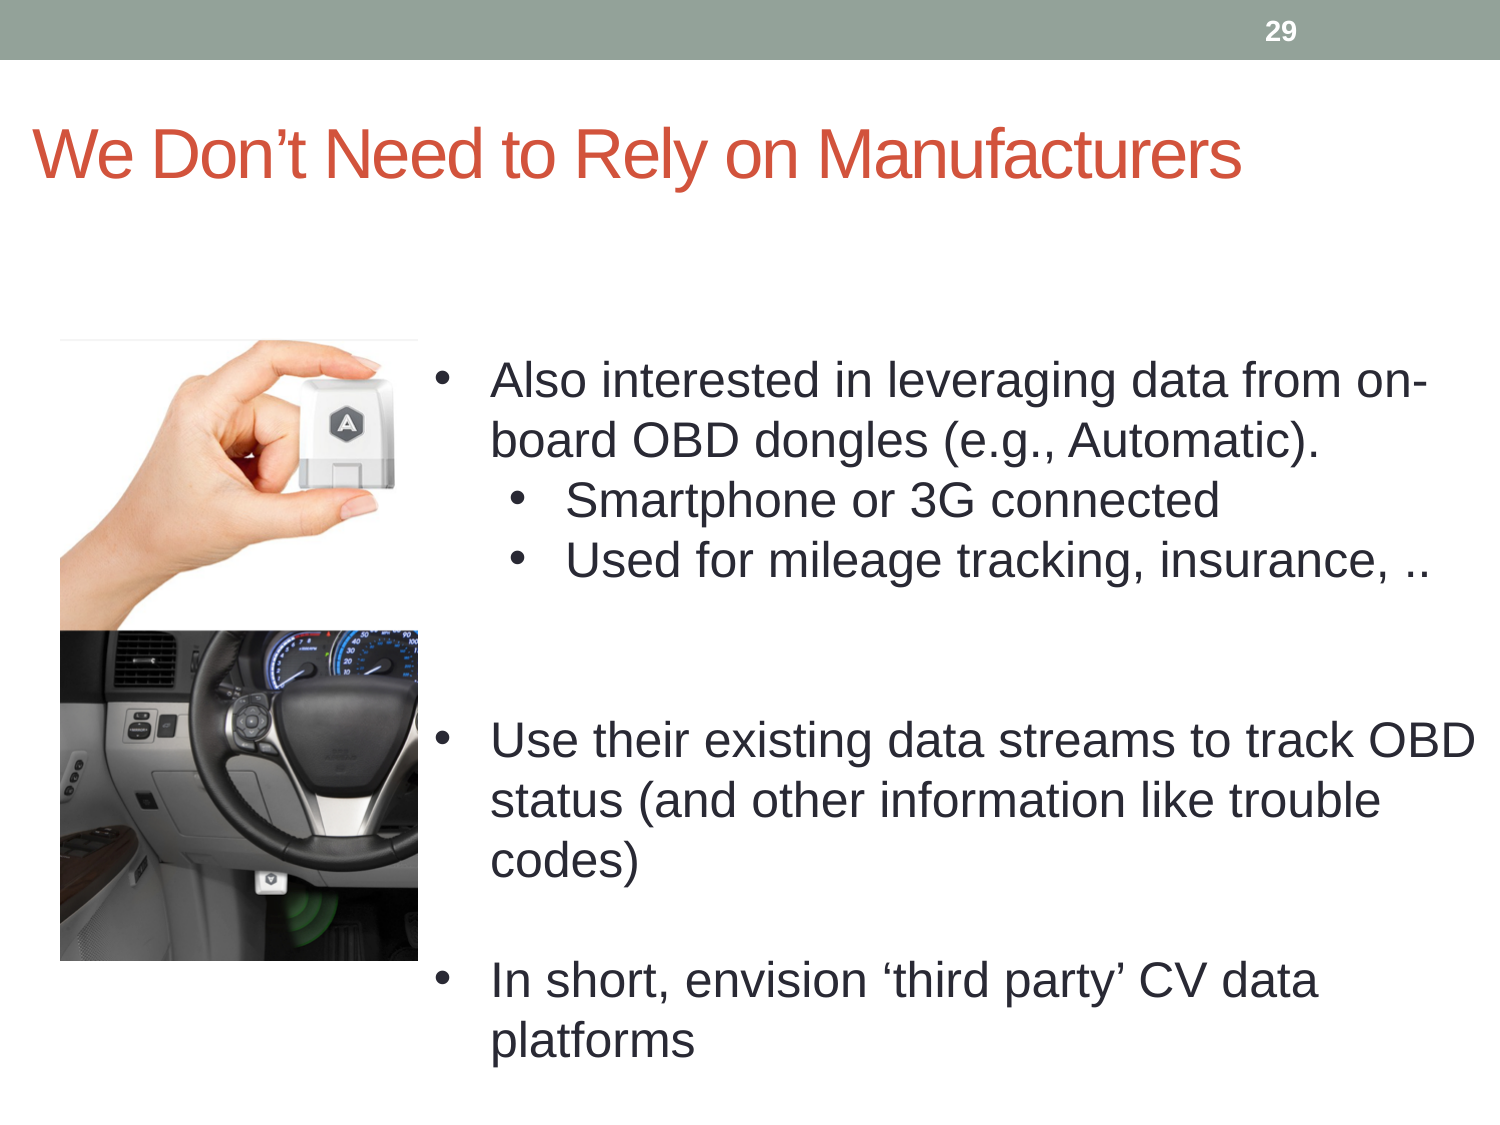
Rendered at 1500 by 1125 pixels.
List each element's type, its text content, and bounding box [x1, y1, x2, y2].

slide_number 29 [1250, 3, 1425, 57]
title We Don’t Need to Rely on Manufacturers [17, 69, 1483, 232]
picture [59, 337, 437, 962]
text_box Also interested in leveraging data from on-board OBD dongles (e.g., Automatic). Smartphone or 3G connected Used for mileage tracking, insurance, .. Use their existing data streams to track OBD status (and other information like trouble codes) In short, envision ‘third party’ CV data platforms [419, 339, 1500, 1120]
